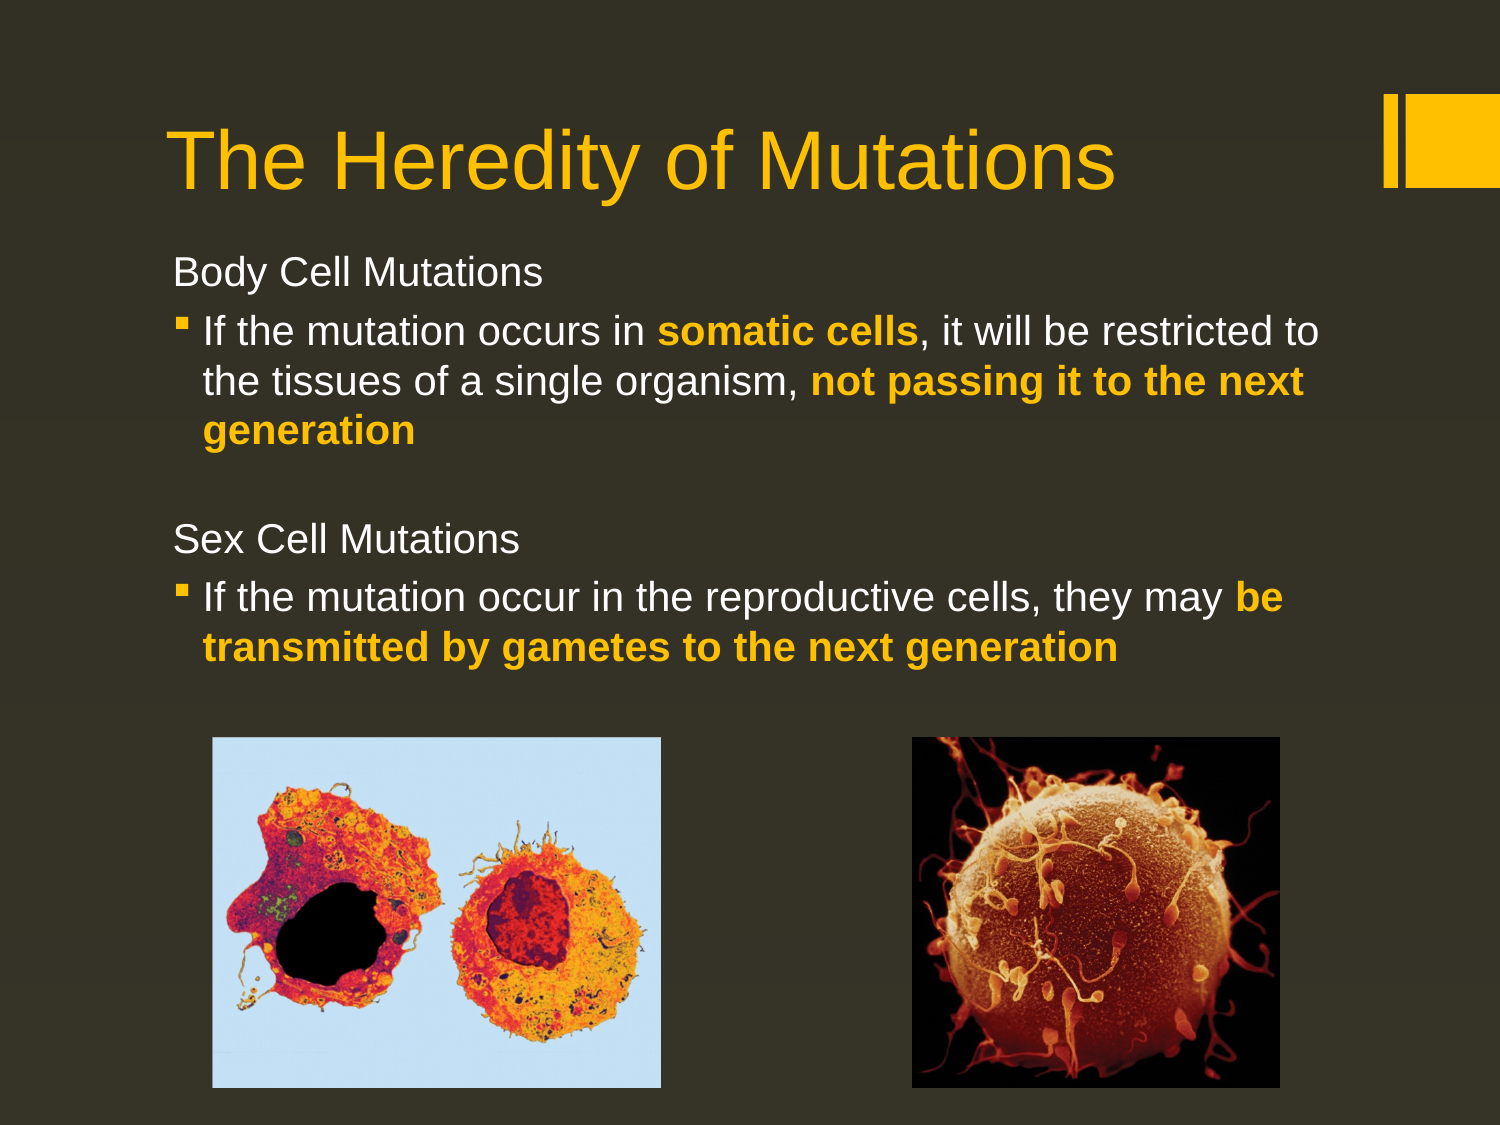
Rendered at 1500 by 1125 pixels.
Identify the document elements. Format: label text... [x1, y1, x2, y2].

list Body Cell Mutations If the mutation occurs in somatic cells, it will be restricted to the tissues of a single organism, not passing it to the next generation Sex Cell Mutations If the mutation occur in the reproductive cells, they may be transmitted by gametes to the next generation [150, 237, 1350, 819]
picture [911, 737, 1281, 1089]
picture [213, 687, 661, 1125]
title The Heredity of Mutations [150, 24, 1350, 215]
